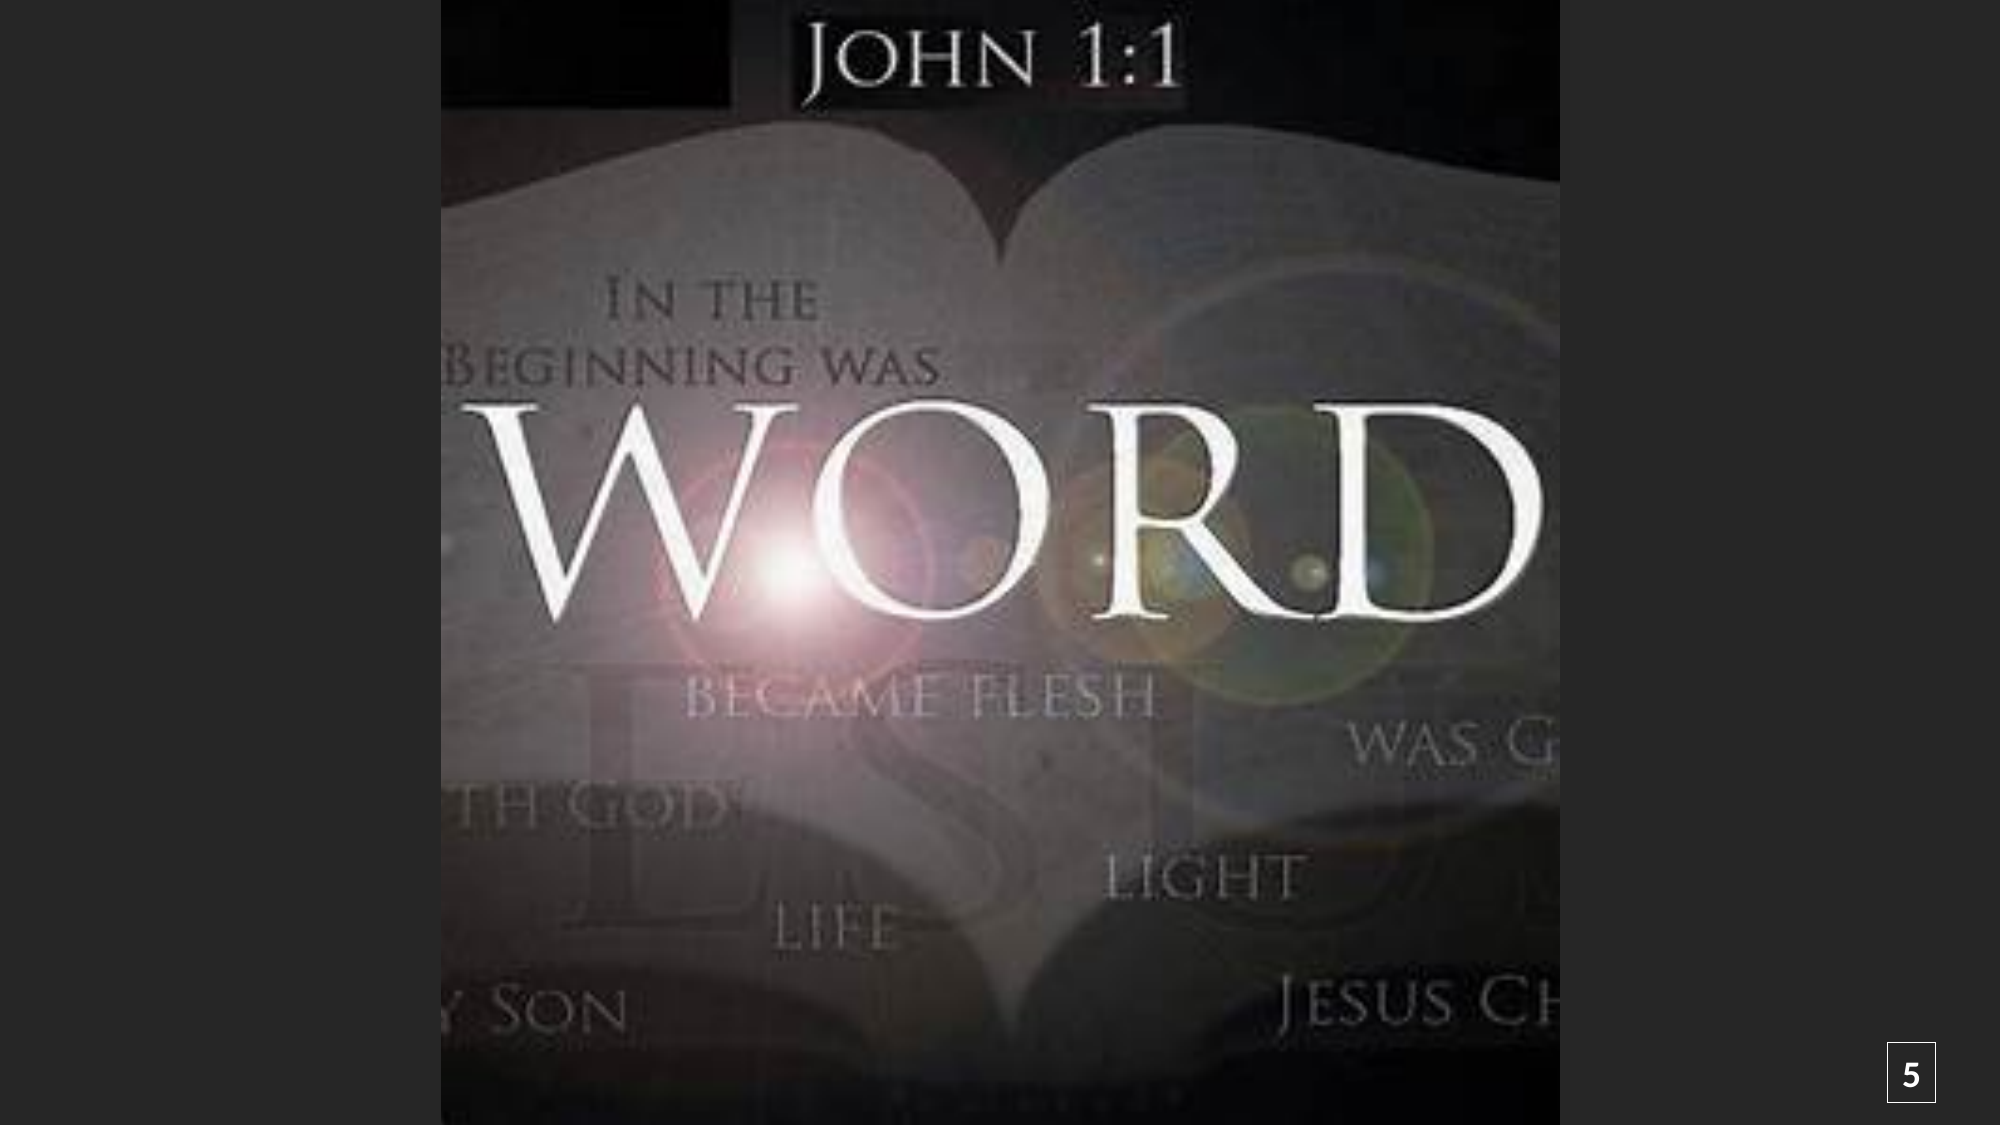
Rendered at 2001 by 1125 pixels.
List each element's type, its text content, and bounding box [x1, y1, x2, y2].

picture [441, 0, 1560, 1125]
text_box 5 [1887, 1042, 1936, 1103]
